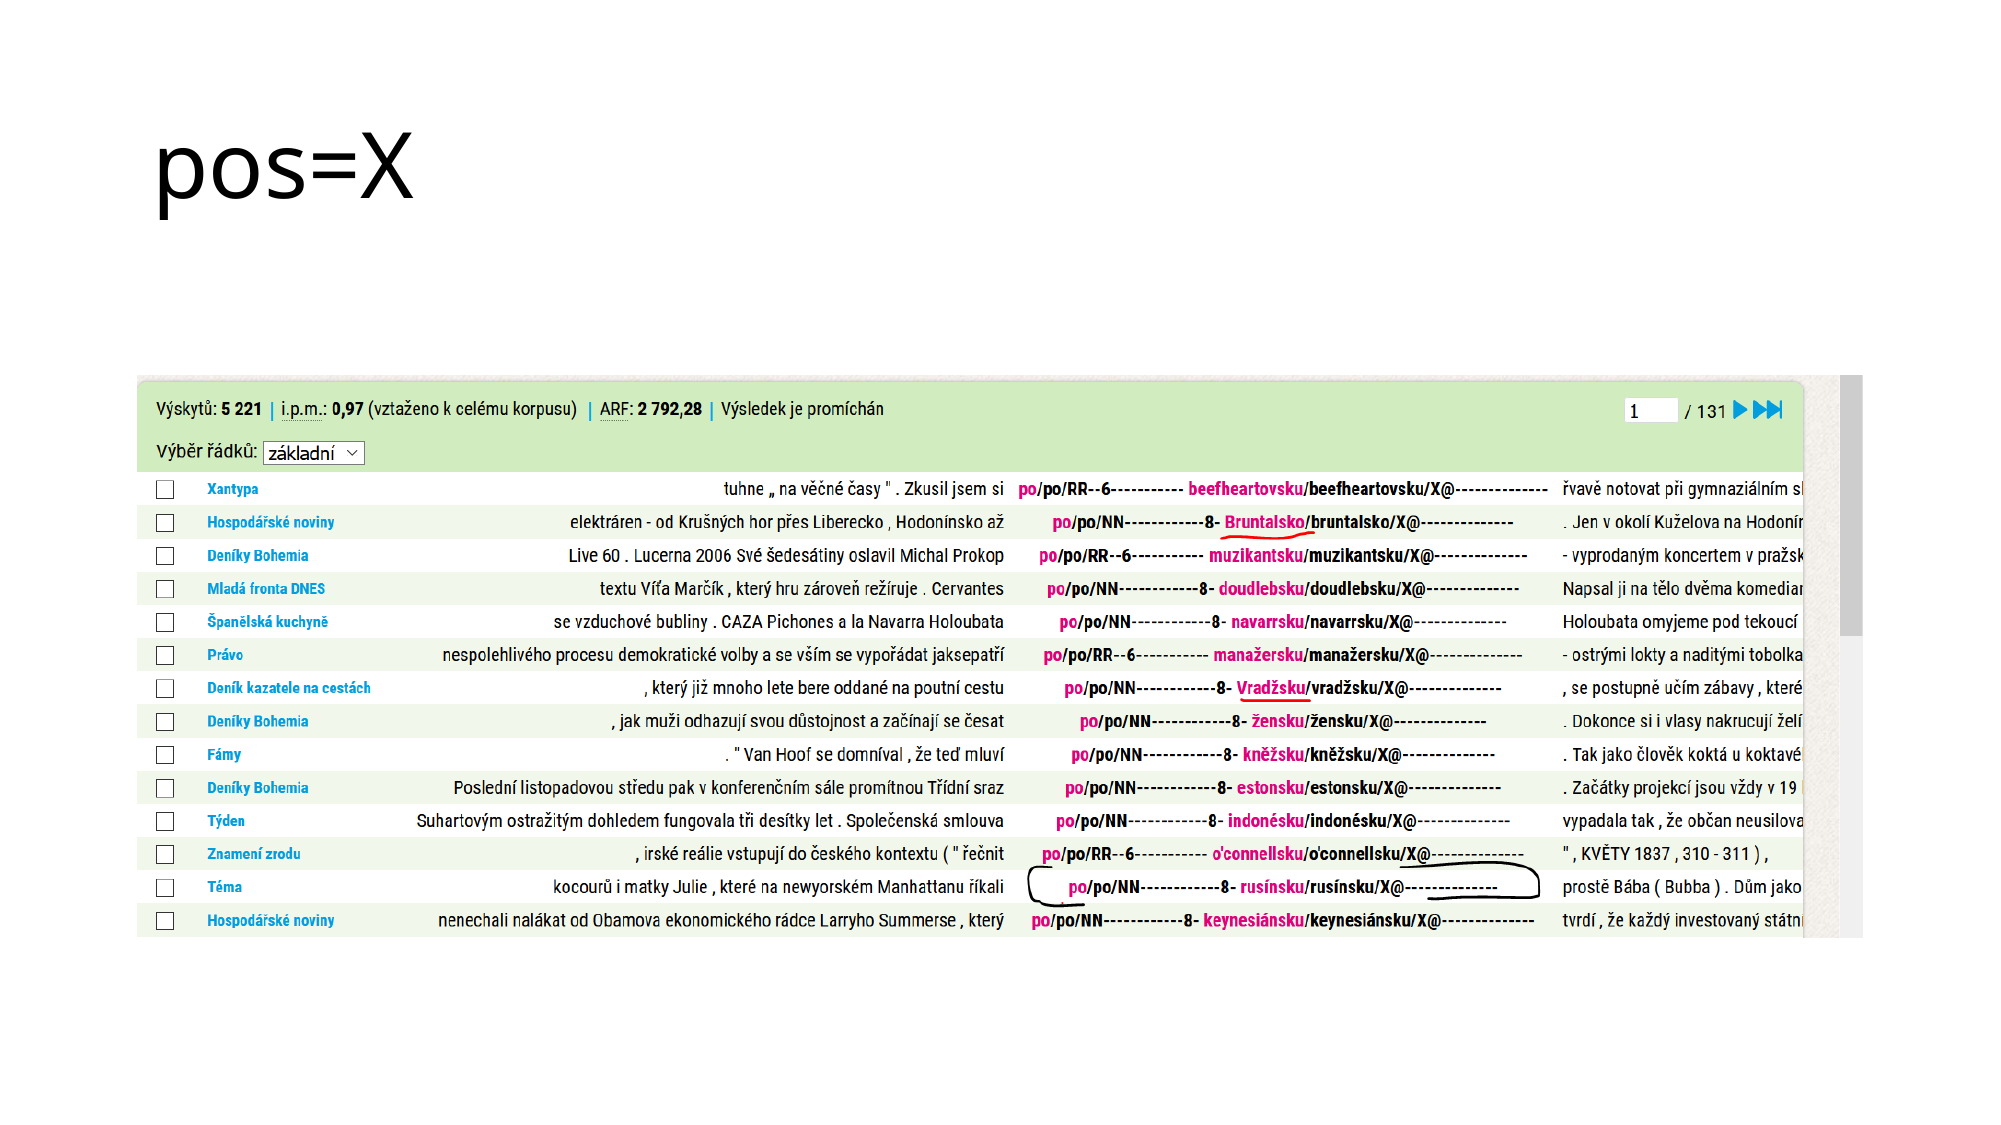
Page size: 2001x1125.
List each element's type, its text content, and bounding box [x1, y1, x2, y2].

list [137, 375, 1863, 938]
title pos=X [137, 59, 1863, 278]
